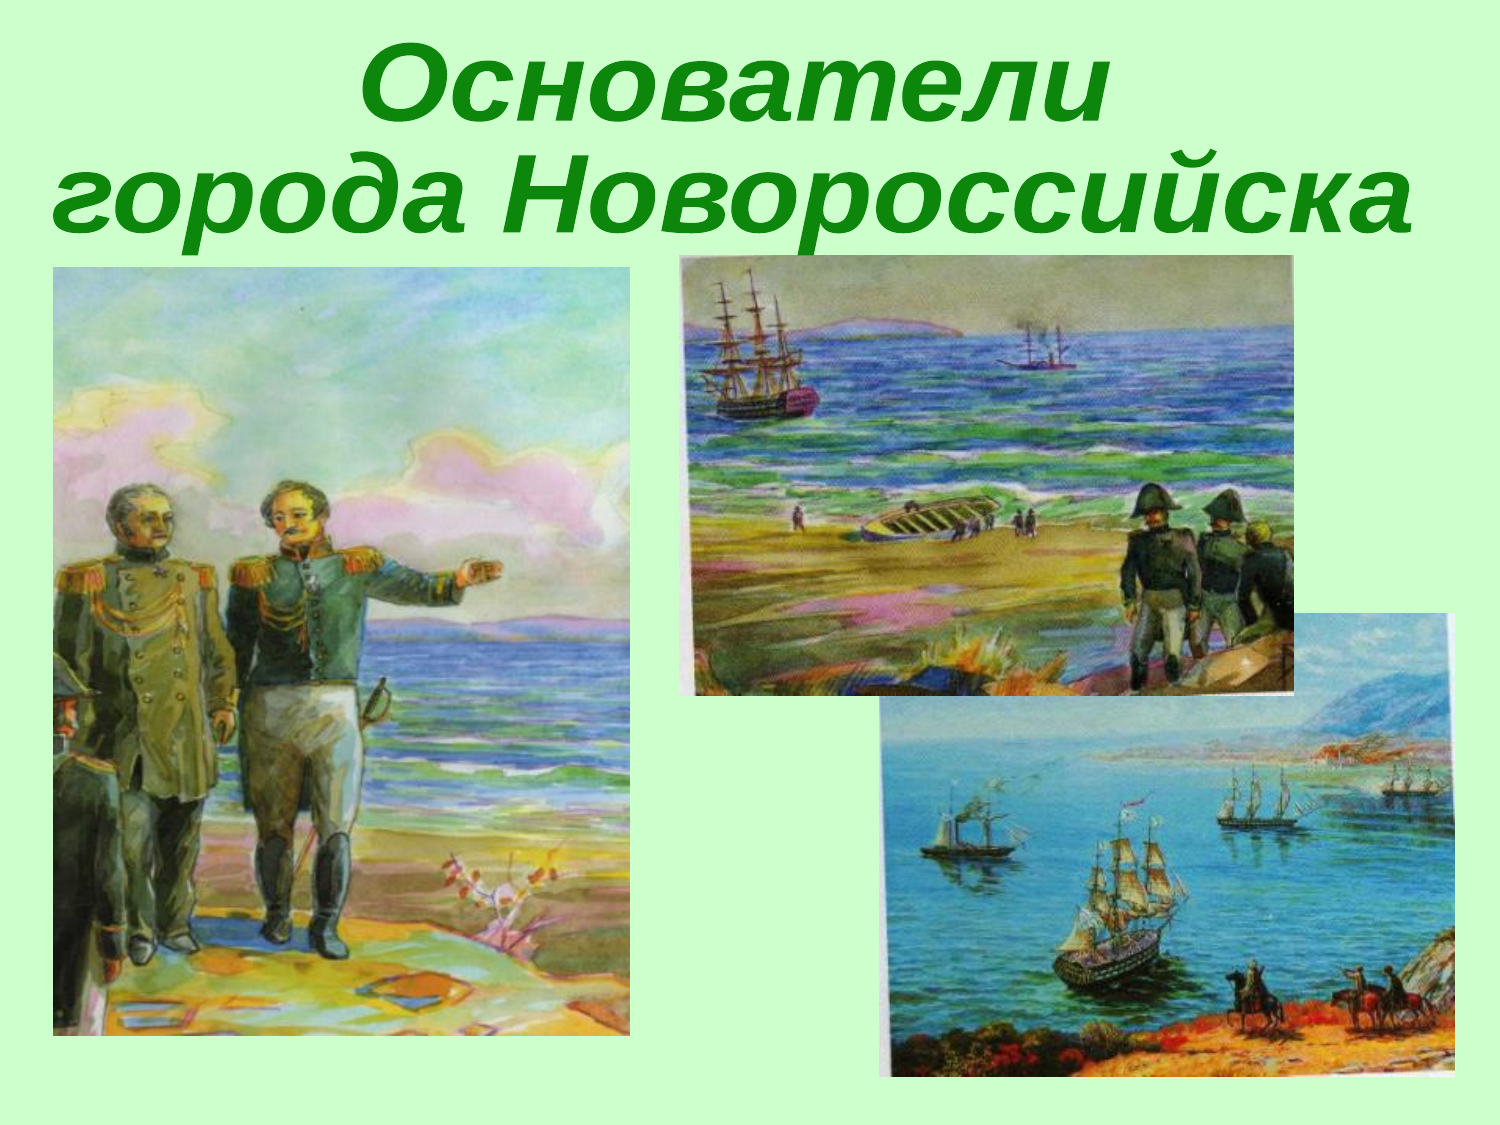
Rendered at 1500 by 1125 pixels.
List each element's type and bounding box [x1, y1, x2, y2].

picture [52, 266, 631, 1036]
picture [678, 255, 1455, 1077]
